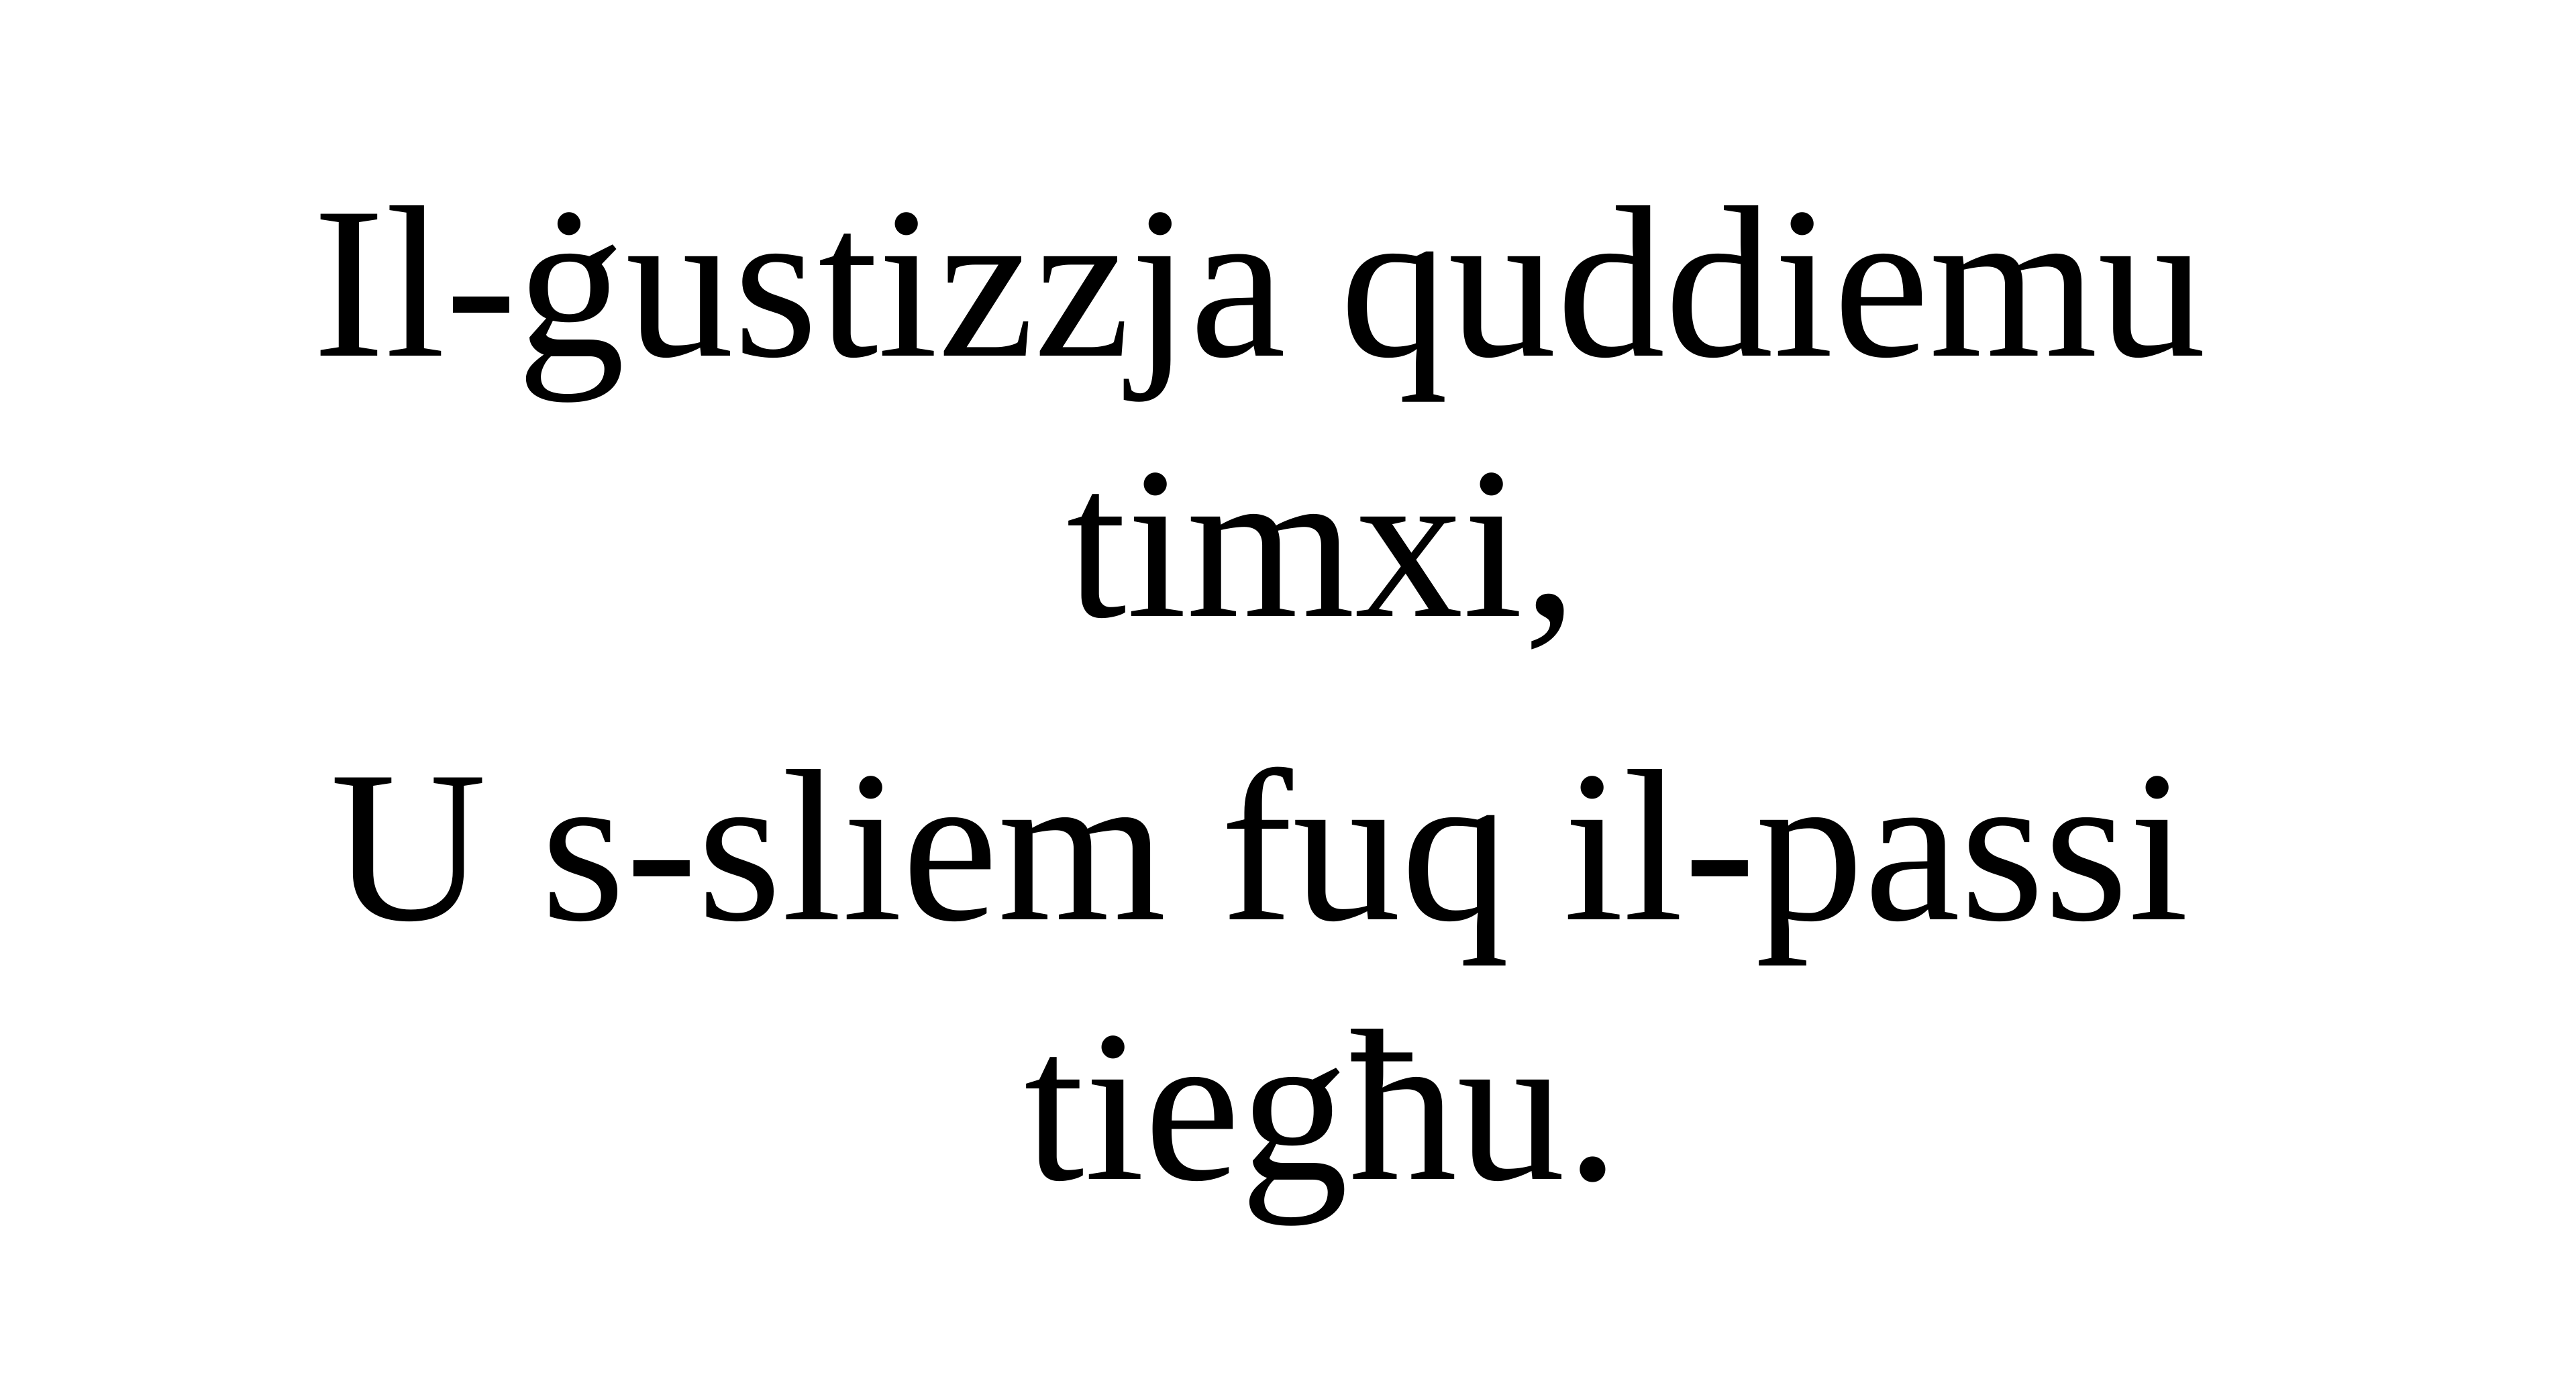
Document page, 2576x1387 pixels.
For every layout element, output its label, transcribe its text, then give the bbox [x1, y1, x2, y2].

list Il-ġustizzja quddiemu timxi, U s-sliem fuq il-passi tiegħu. [0, 134, 2576, 1253]
